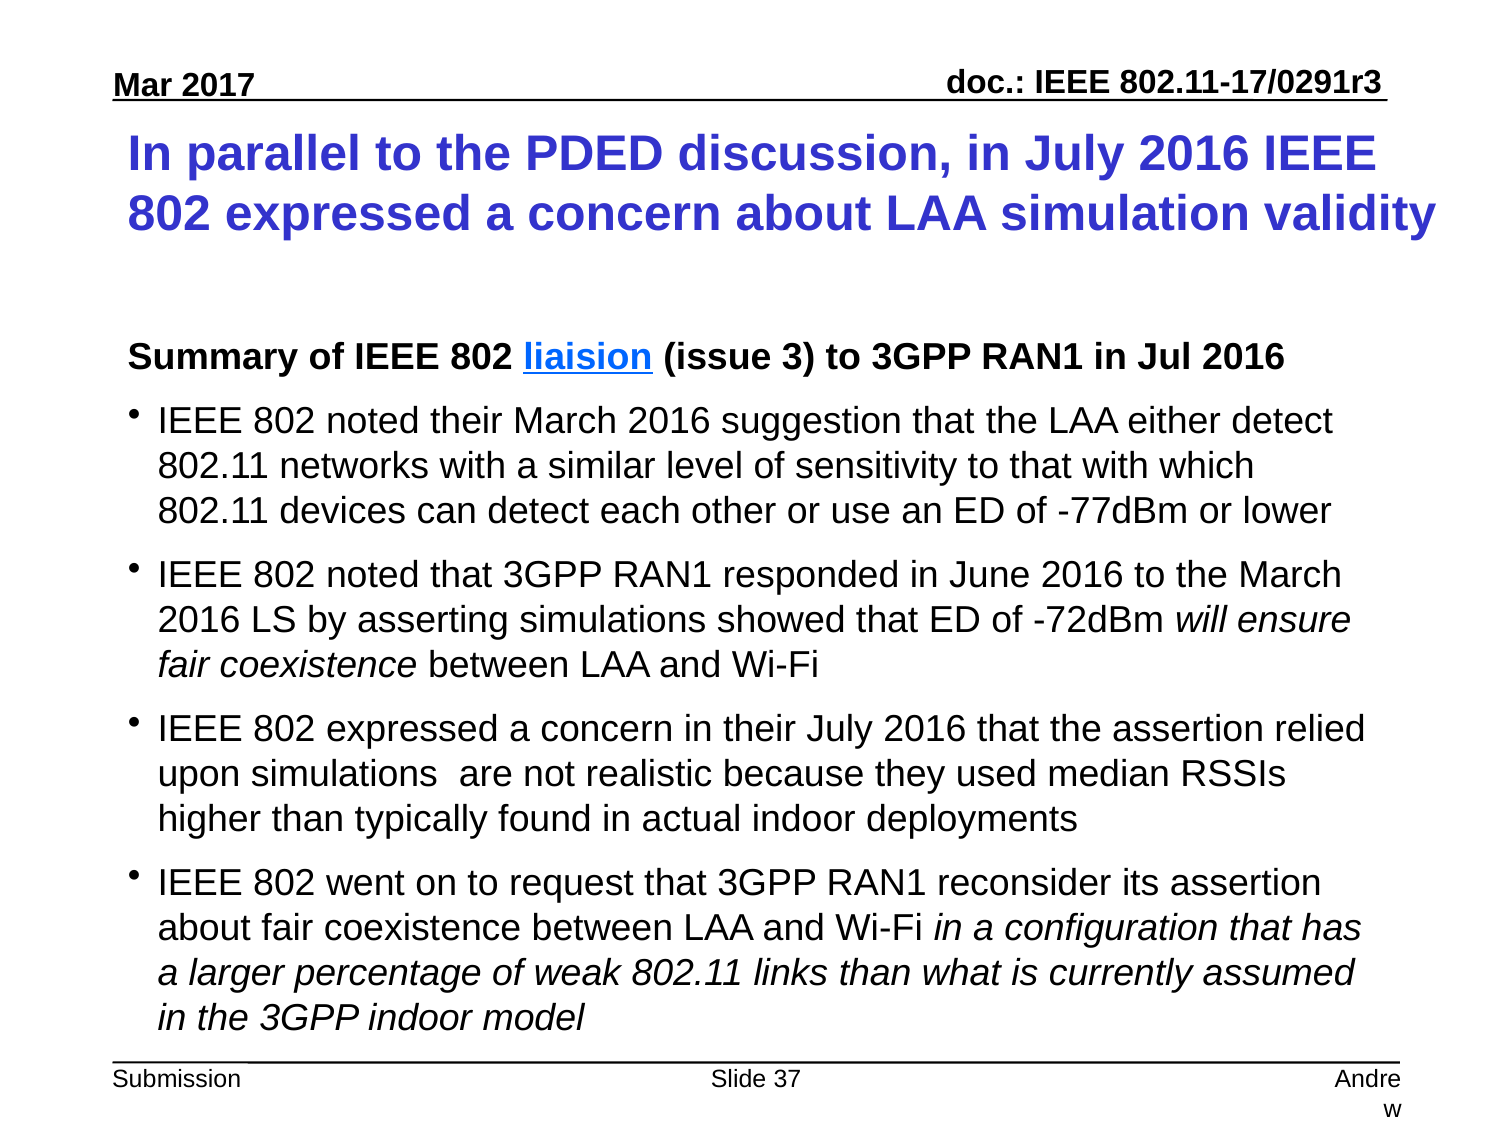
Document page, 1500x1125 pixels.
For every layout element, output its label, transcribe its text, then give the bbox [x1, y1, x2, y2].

list Summary of IEEE 802 liaision (issue 3) to 3GPP RAN1 in Jul 2016 IEEE 802 noted their March 2016 suggestion that the LAA either detect 802.11 networks with a similar level of sensitivity to that with which 802.11 devices can detect each other or use an ED of -77dBm or lower IEEE 802 noted that 3GPP RAN1 responded in June 2016 to the March 2016 LS by asserting simulations showed that ED of -72dBm will ensure fair coexistence between LAA and Wi-Fi IEEE 802 expressed a concern in their July 2016 that the assertion relied upon simulations are not realistic because they used median RSSIs higher than typically found in actual indoor deployments IEEE 802 went on to request that 3GPP RAN1 reconsider its assertion about fair coexistence between LAA and Wi-Fi in a configuration that has a larger percentage of weak 802.11 links than what is currently assumed in the 3GPP indoor model [112, 324, 1388, 1000]
footer Andrew Myles, Cisco [1320, 1061, 1402, 1093]
title In parallel to the PDED discussion, in July 2016 IEEE 802 expressed a concern about LAA simulation validity [112, 112, 1463, 288]
slide_number Slide 37 [709, 1061, 803, 1093]
